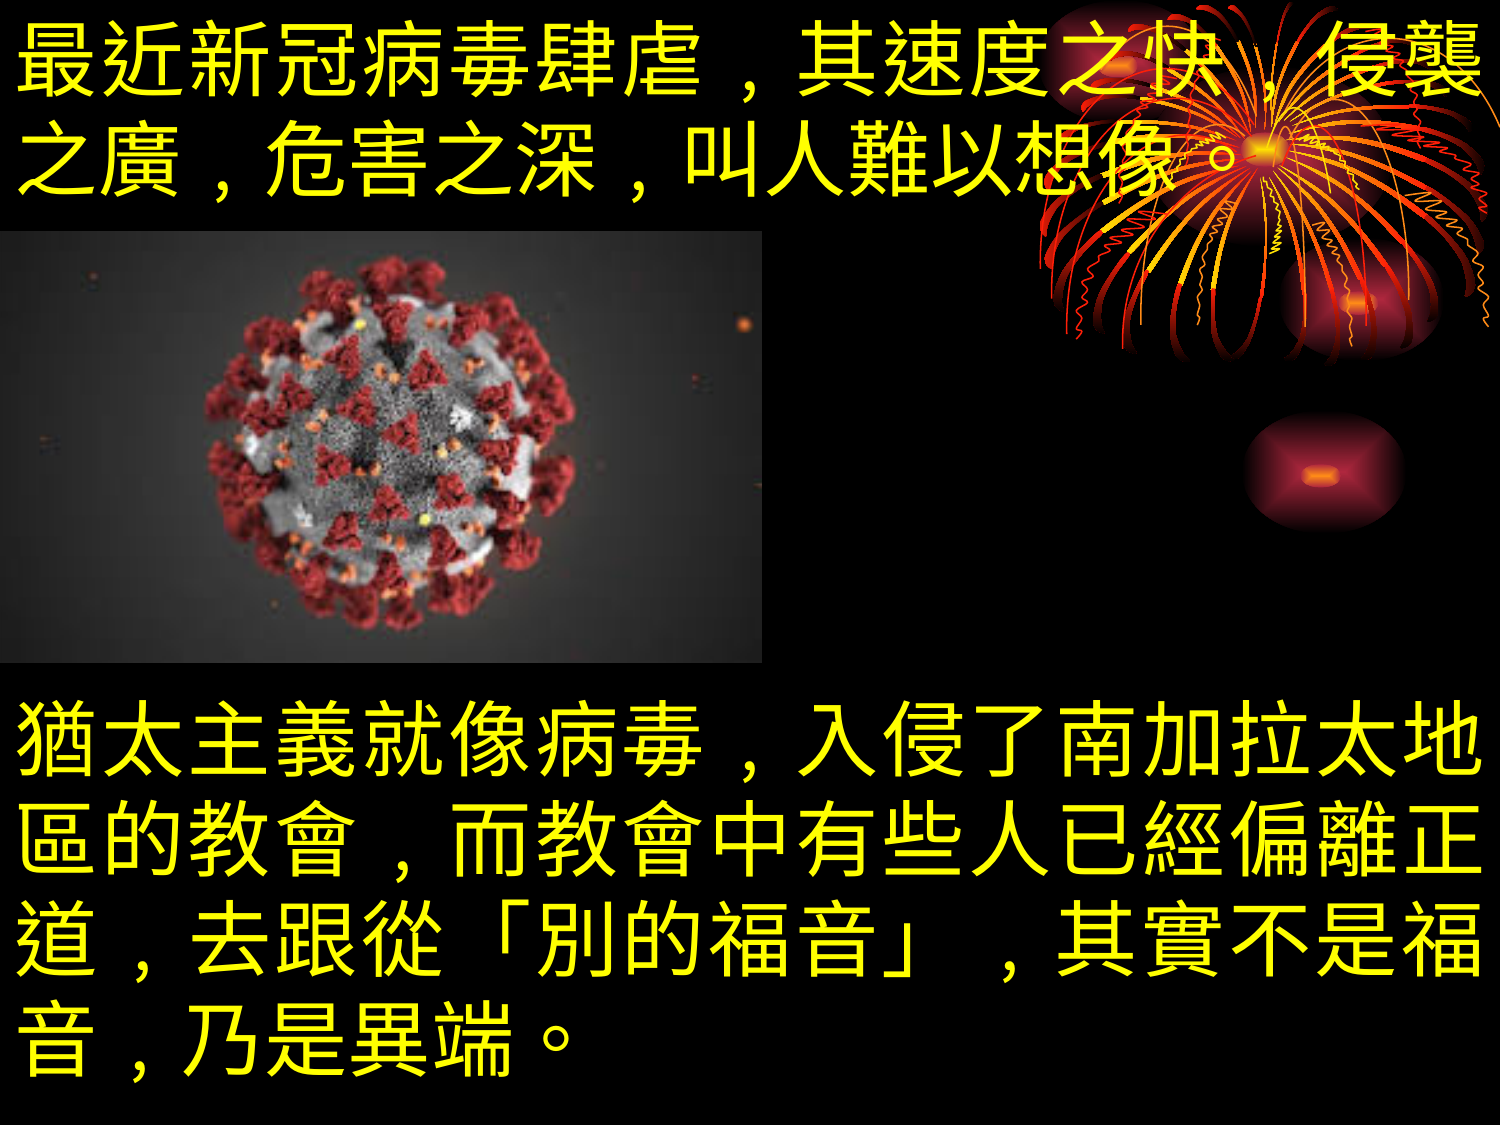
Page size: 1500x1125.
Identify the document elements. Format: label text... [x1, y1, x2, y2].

text_box 最近新冠病毒肆虐﹐其速度之快﹐侵襲之廣﹐危害之深﹐叫人難以想像。 猶太主義就像病毒﹐入侵了南加拉太地區的教會﹐而教會中有些人已經偏離正道﹐去跟從「別的福音」﹐其實不是福音﹐乃是異端。 [0, 0, 1500, 1095]
picture [0, 231, 762, 663]
